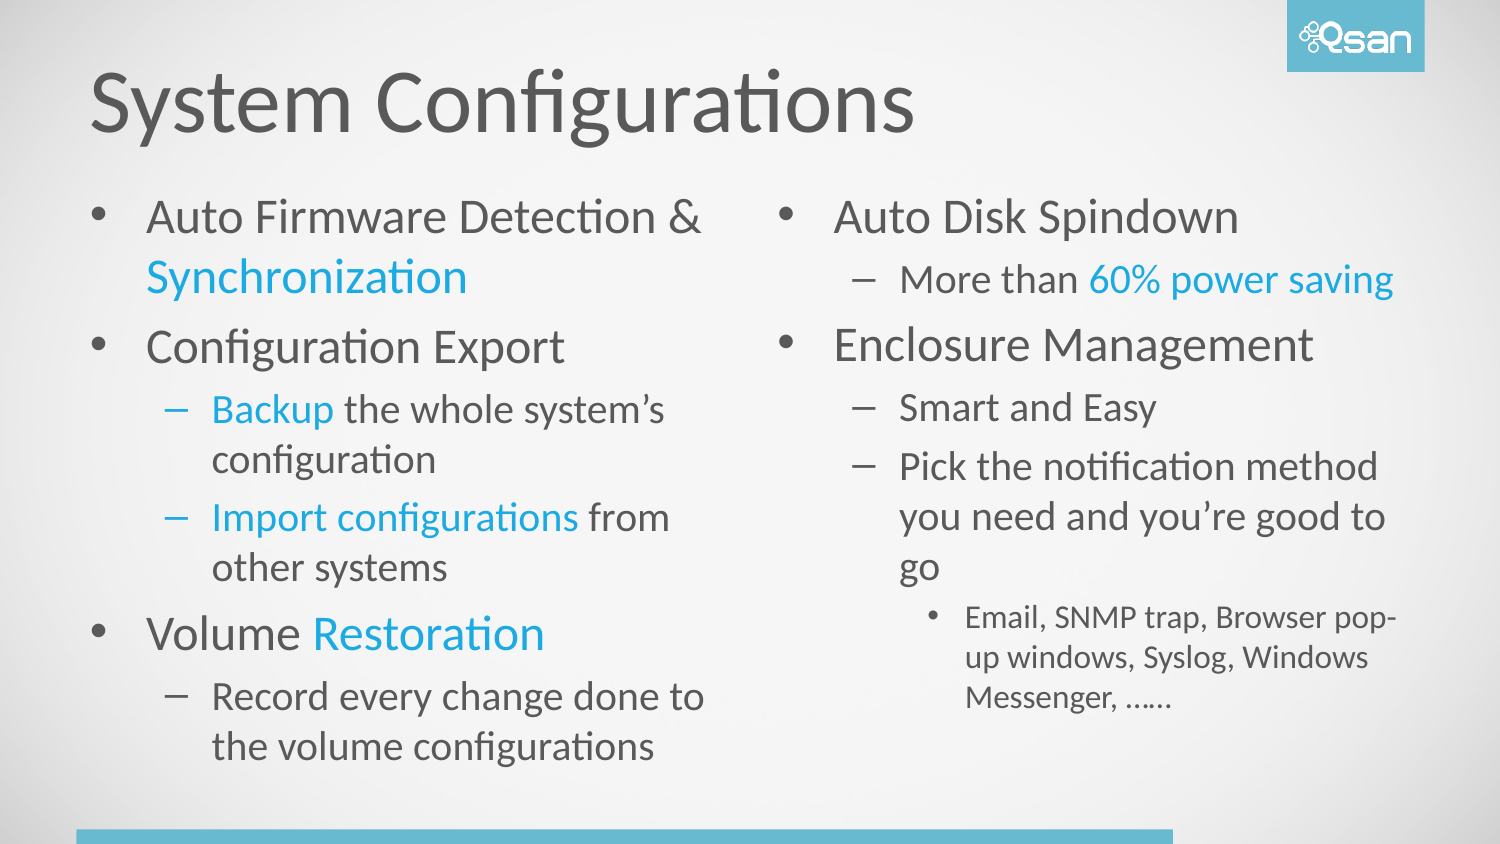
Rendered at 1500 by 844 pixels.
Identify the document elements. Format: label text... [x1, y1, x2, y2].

picture [1299, 21, 1411, 33]
title System Configurations [75, 33, 1425, 175]
list Auto Firmware Detection & Synchronization Configuration Export Backup the whole system’s configuration Import configurations from other systems Volume Restoration Record every change done to the volume configurations [75, 176, 738, 798]
list Auto Disk Spindown More than 60% power saving Enclosure Management Smart and Easy Pick the notification method you need and you’re good to go Email, SNMP trap, Browser pop-up windows, Syslog, Windows Messenger, …… [762, 176, 1425, 798]
picture [0, 0, 1500, 844]
